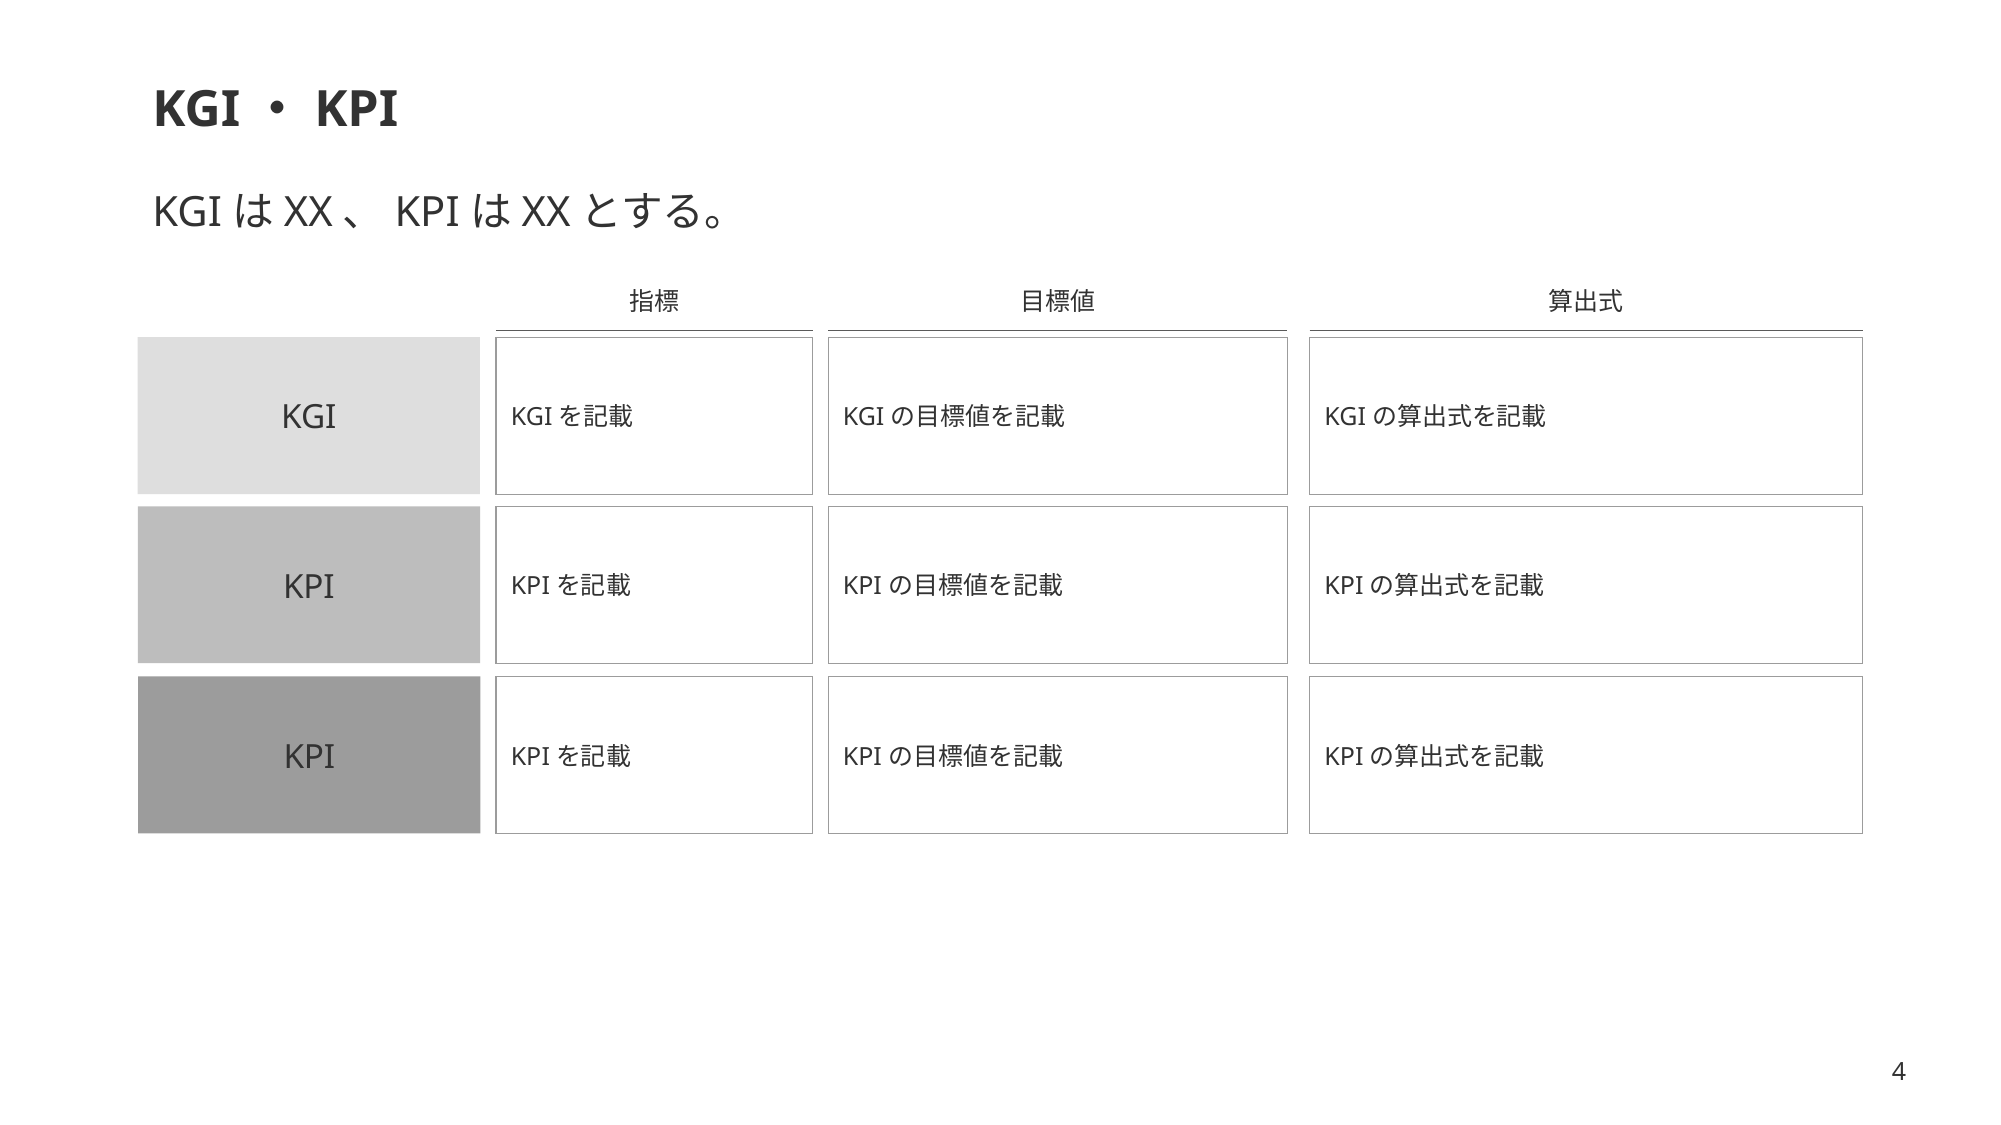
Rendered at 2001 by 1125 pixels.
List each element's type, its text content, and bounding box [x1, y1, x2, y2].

text_box KGIの算出式を記載 [1309, 336, 1863, 495]
text_box KPIの算出式を記載 [1309, 675, 1863, 834]
text_box KPIを記載 [495, 675, 814, 834]
text_box KGIの目標値を記載 [827, 336, 1288, 495]
text_box KGIを記載 [495, 336, 814, 495]
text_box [1309, 277, 1863, 330]
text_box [828, 277, 1288, 330]
title KGI・KPI [137, 59, 1863, 161]
list KGIはXX、KPIはXXとする。 [137, 162, 1863, 264]
text_box KPI [137, 675, 482, 834]
text_box KPIを記載 [495, 505, 814, 664]
text_box KGI [137, 336, 481, 495]
text_box KPIの目標値を記載 [827, 505, 1288, 664]
text_box KPIの算出式を記載 [1309, 505, 1863, 664]
slide_number 4 [1862, 1042, 1936, 1103]
text_box KPIの目標値を記載 [827, 675, 1288, 834]
text_box KPI [137, 505, 481, 664]
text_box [495, 277, 813, 330]
